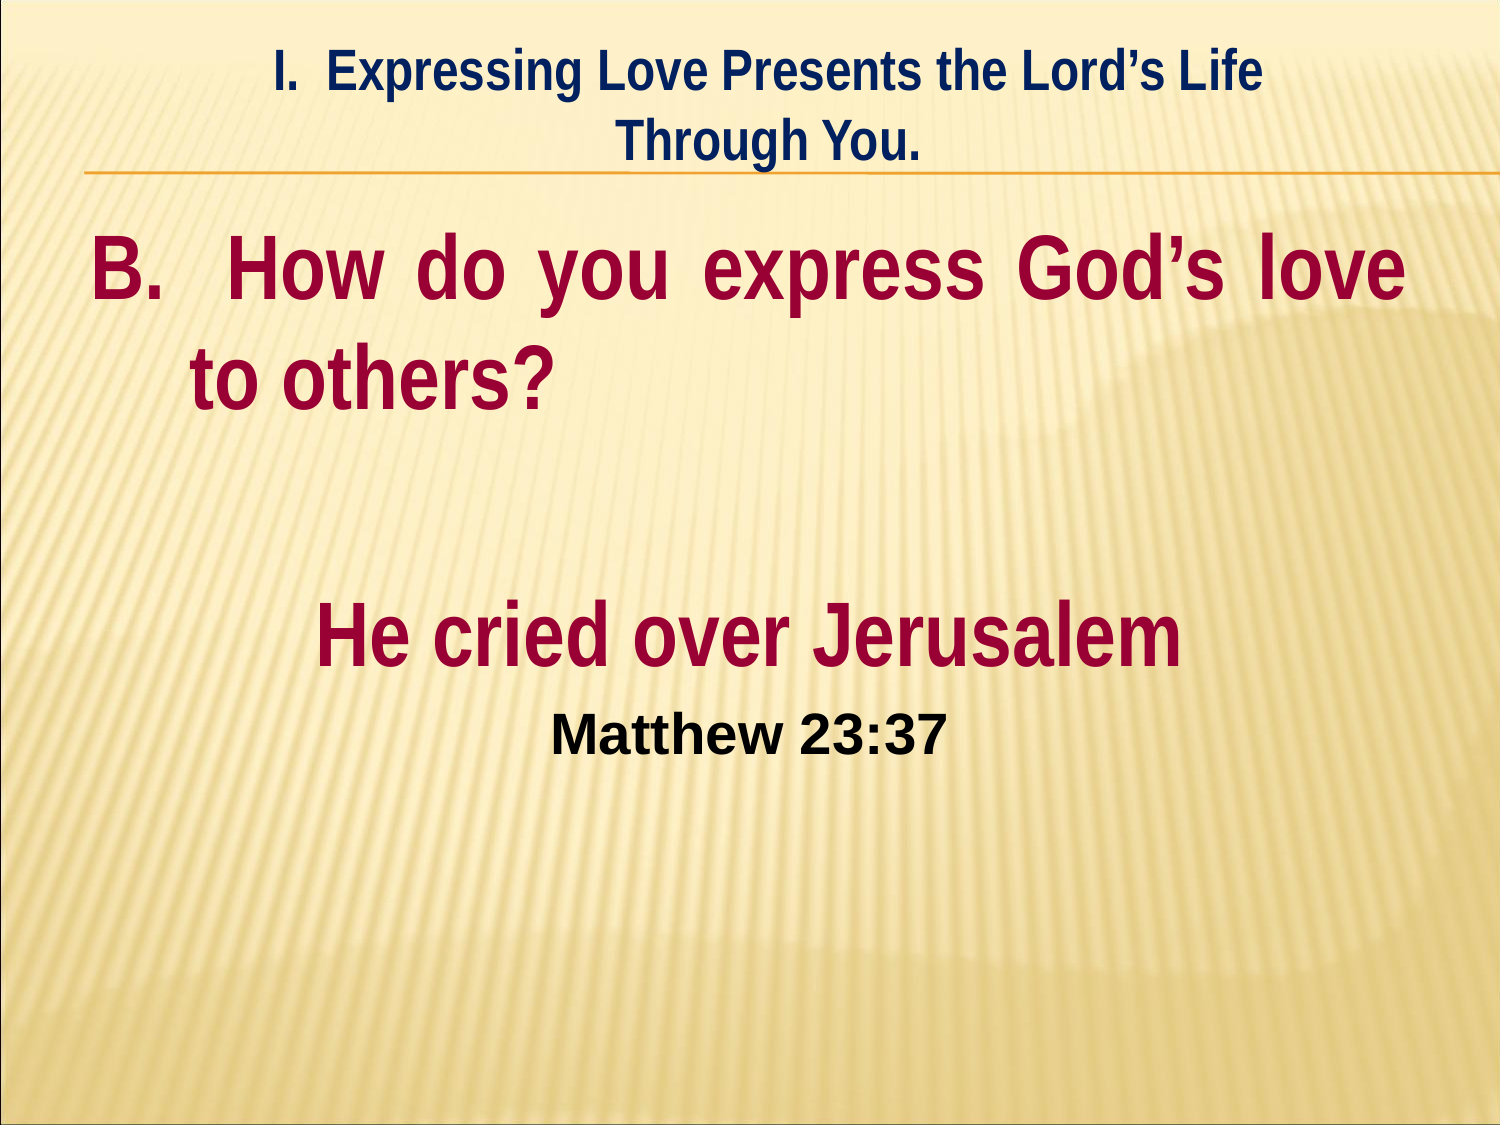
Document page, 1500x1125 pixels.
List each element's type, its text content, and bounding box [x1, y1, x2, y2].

picture [0, 0, 1500, 1125]
text_box I. Expressing Love Presents the Lord’s Life Through You. [124, 24, 1413, 180]
list B. How do you express God’s love to others? He cried over Jerusalem Matthew 23:37 [75, 200, 1425, 1038]
